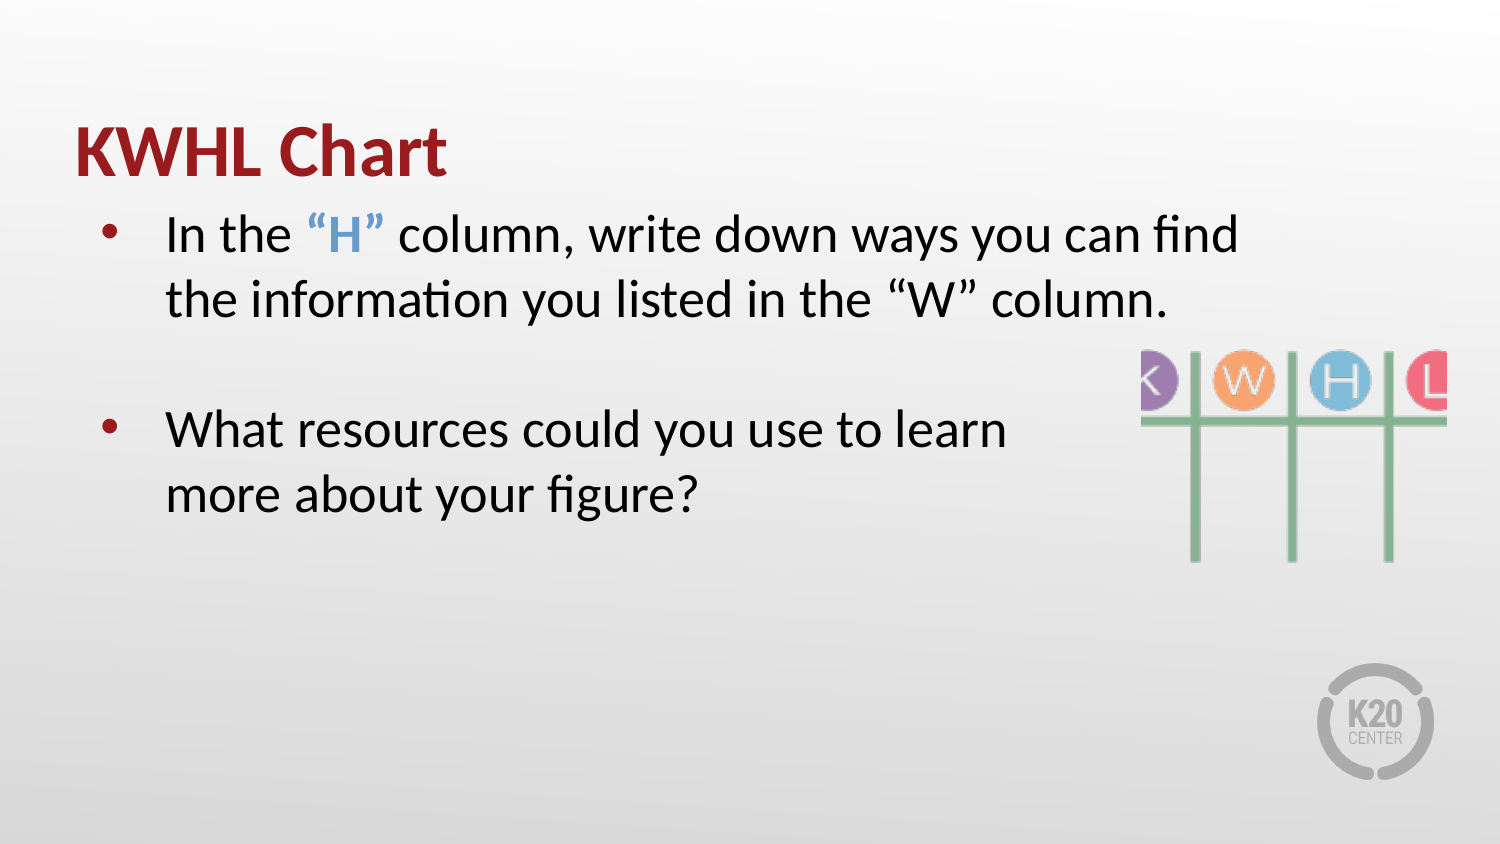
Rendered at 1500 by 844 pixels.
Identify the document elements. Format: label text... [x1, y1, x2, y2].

list In the “H” column, write down ways you can find the information you listed in the “W” column. What resources could you use to learn more about your figure? [75, 191, 1300, 732]
picture [1300, 646, 1451, 797]
title KWHL Chart [75, 50, 1425, 192]
picture [1141, 339, 1447, 575]
